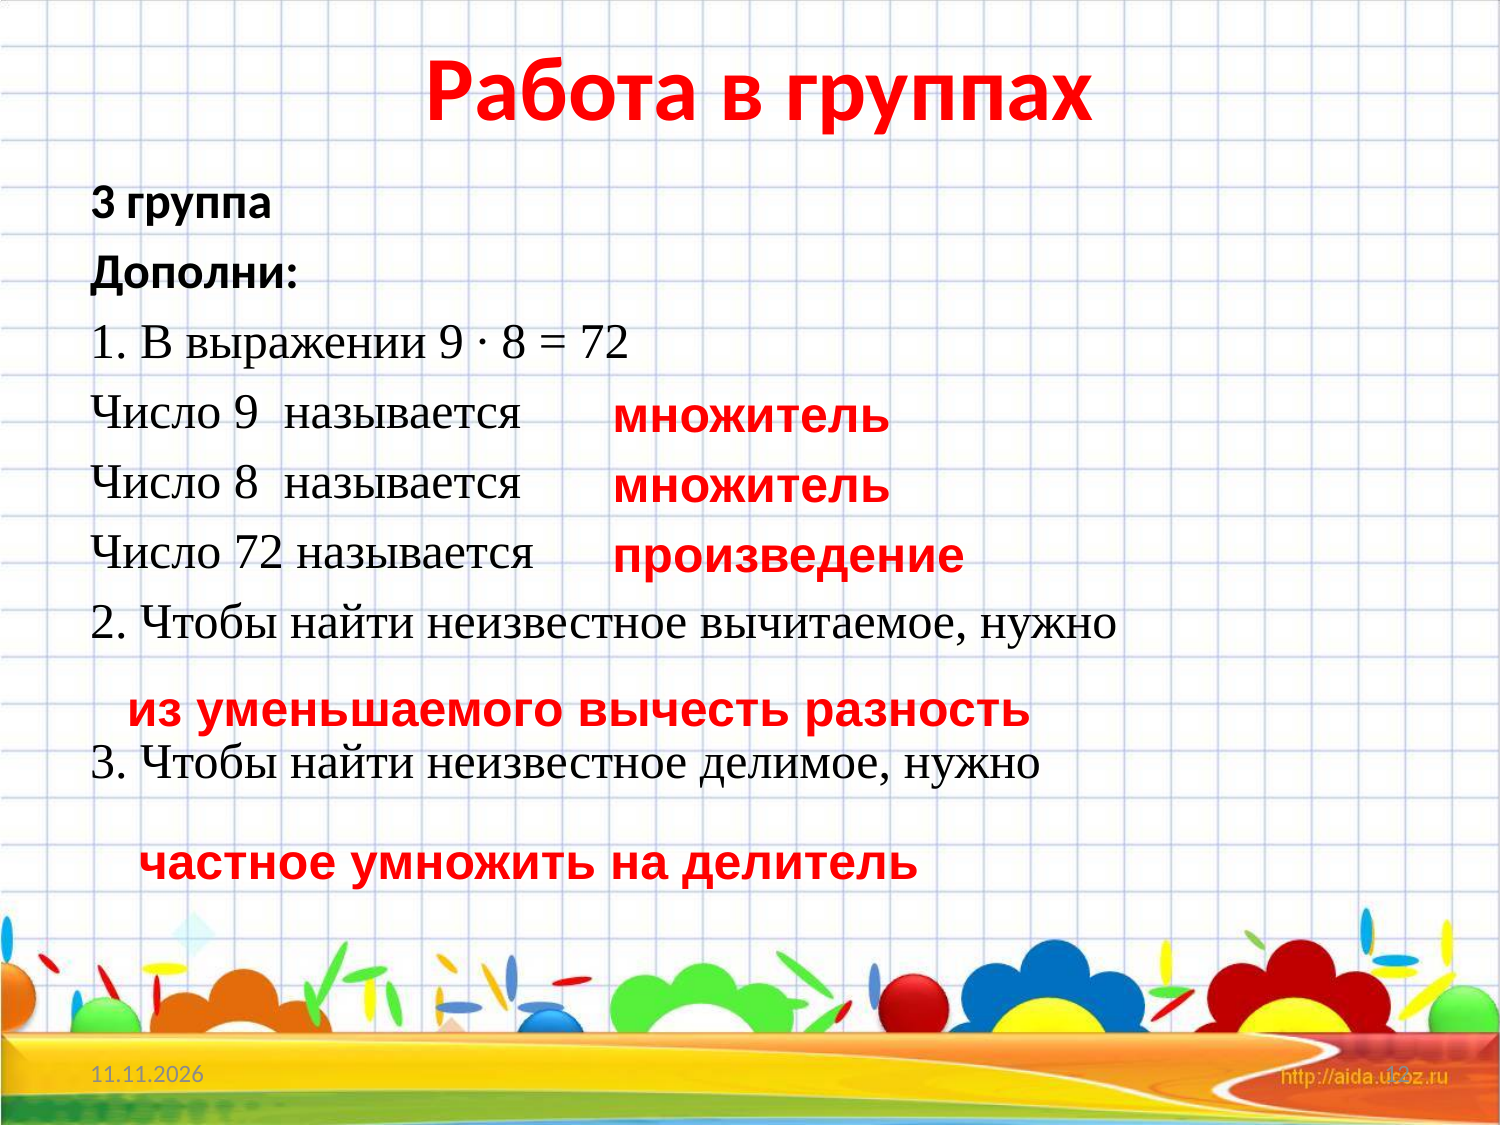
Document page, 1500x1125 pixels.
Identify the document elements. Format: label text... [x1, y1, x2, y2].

text_box произведение [597, 515, 1070, 591]
text_box из уменьшаемого вычесть разность [112, 668, 1117, 744]
slide_number 12 [1074, 1042, 1425, 1103]
picture [0, 0, 1500, 1125]
title Работа в группах [74, 44, 1426, 160]
list 3 группа Дополни: 1. В выражении 9 ∙ 8 = 72 Число 9 называется Число 8 называется Число 72 называется 2. Чтобы найти неизвестное вычитаемое, нужно 3. Чтобы найти неизвестное делимое, нужно [74, 160, 1426, 1006]
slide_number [75, 1042, 425, 1103]
text_box множитель [597, 374, 964, 450]
text_box множитель [597, 445, 917, 515]
text_box частное умножить на делитель [123, 822, 1058, 897]
